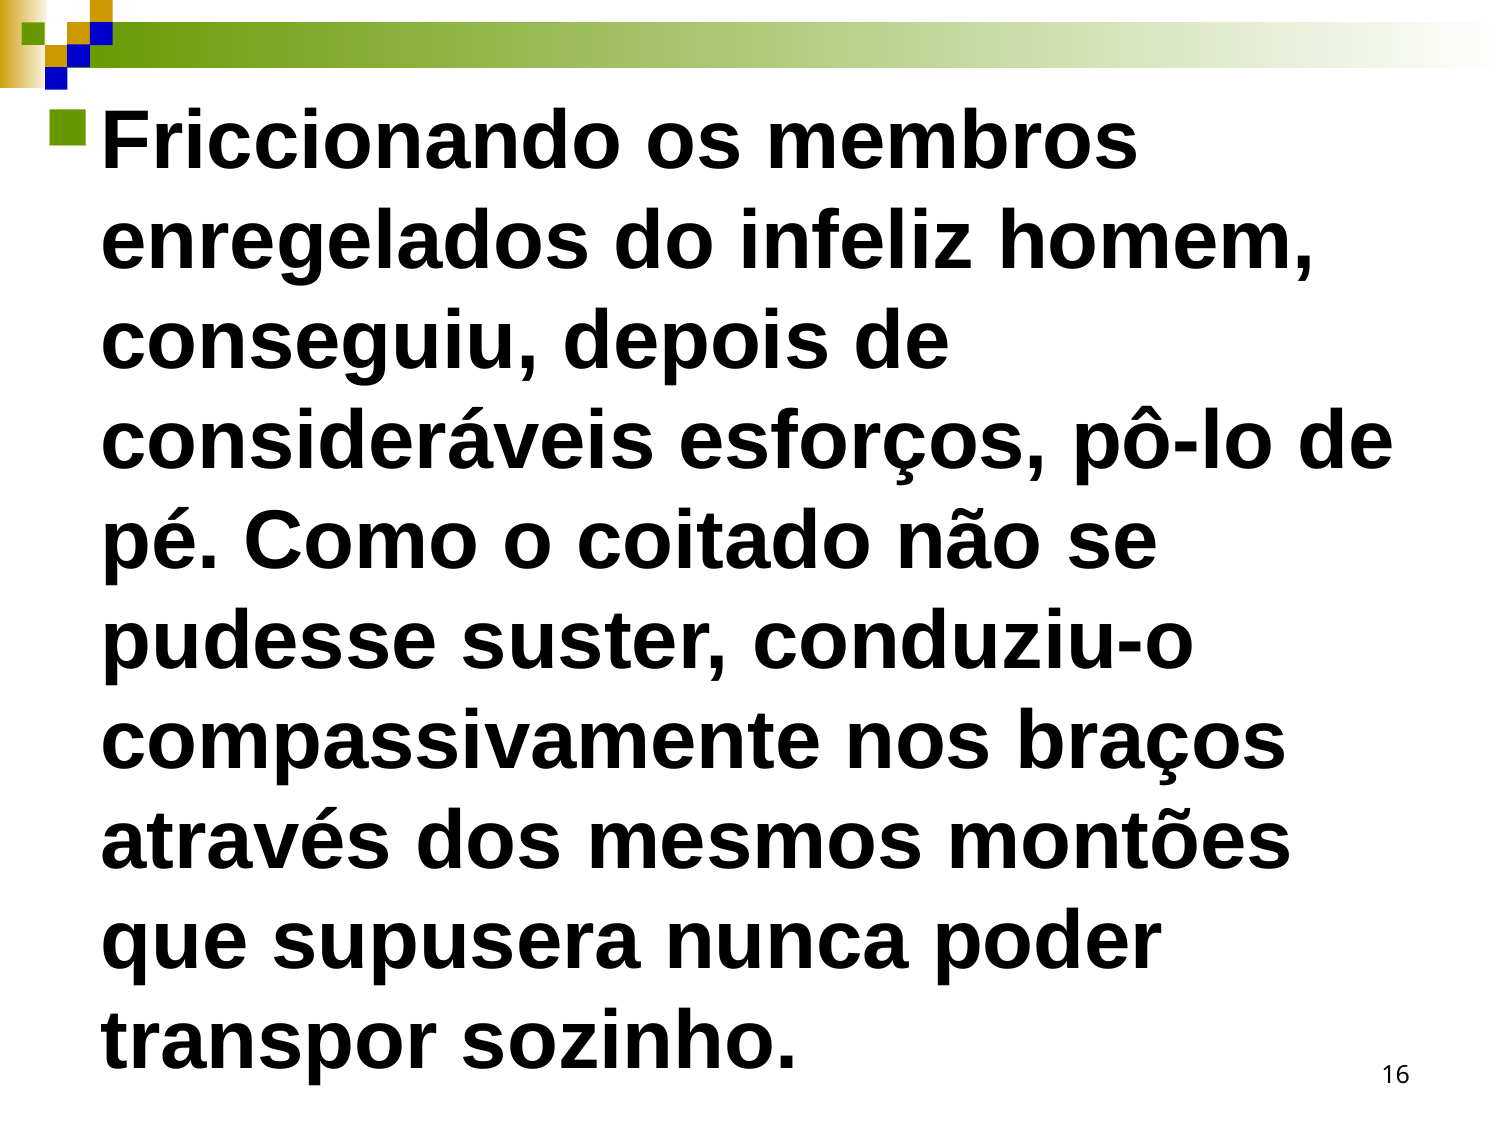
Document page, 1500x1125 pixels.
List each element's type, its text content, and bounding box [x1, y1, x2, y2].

list Friccionando os membros enregelados do infeliz homem, conseguiu, depois de consideráveis esforços, pô-lo de pé. Como o coitado não se pudesse suster, conduziu-o compassivamente nos braços através dos mesmos montões que supusera nunca poder transpor sozinho. [29, 78, 1459, 1071]
slide_number 16 [1074, 1071, 1425, 1100]
